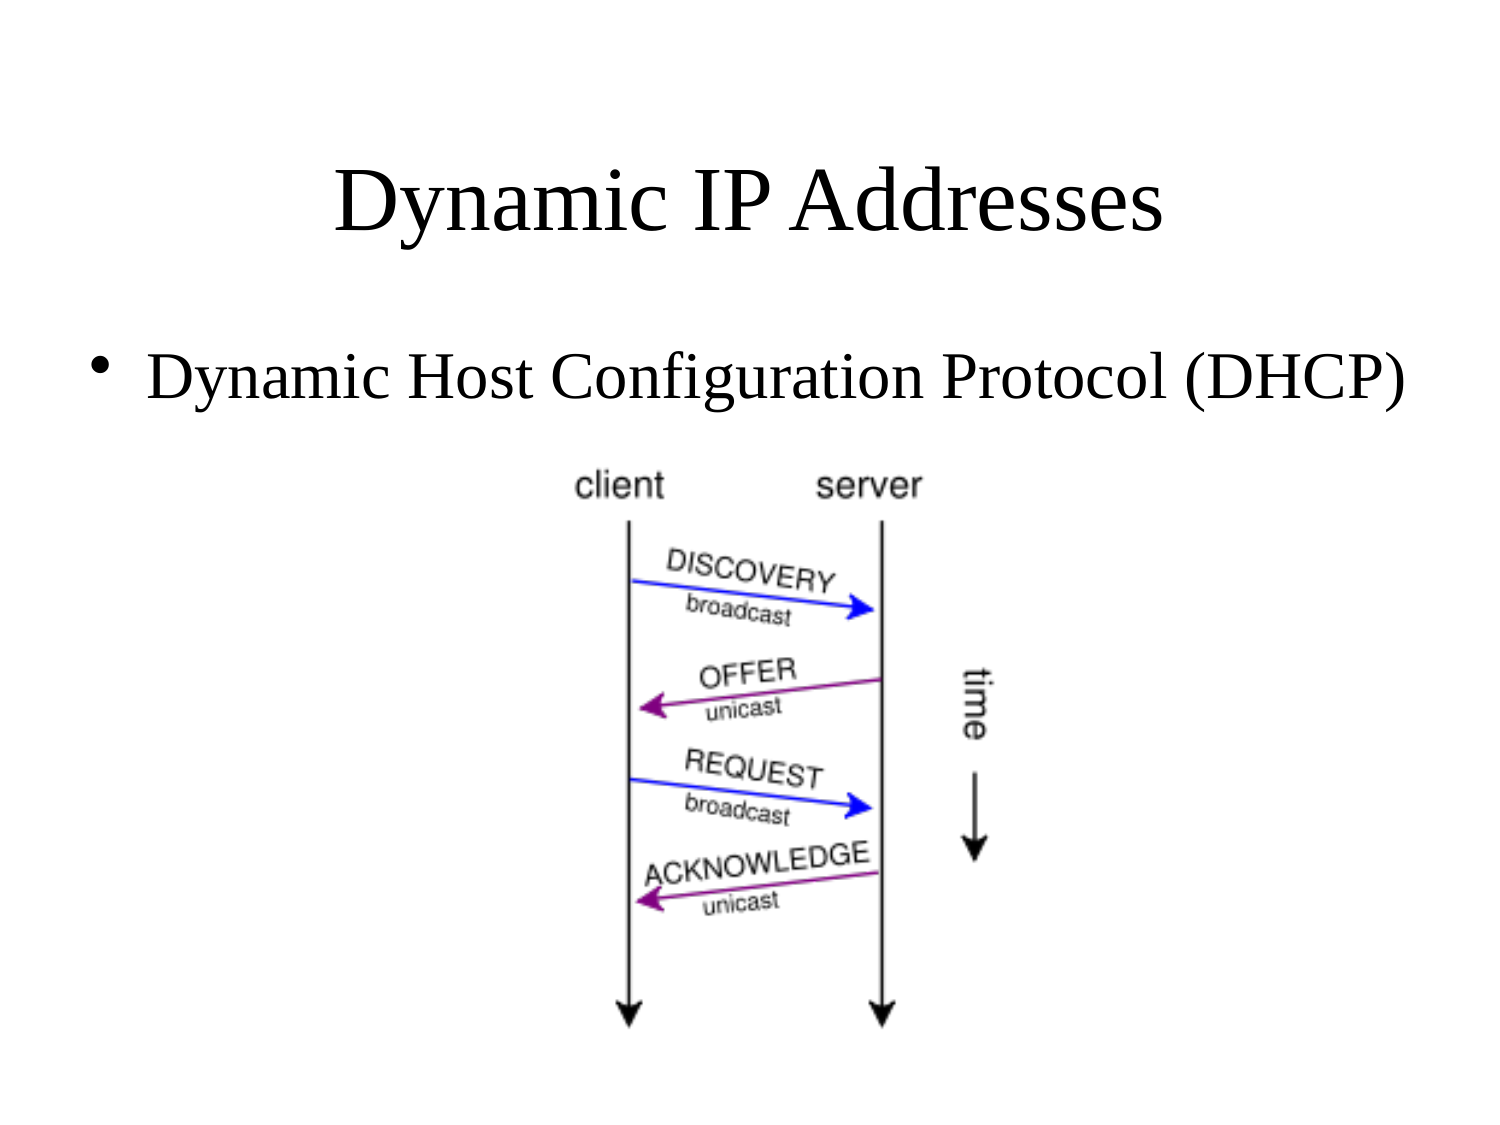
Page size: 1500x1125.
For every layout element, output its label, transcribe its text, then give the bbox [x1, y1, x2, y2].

picture [537, 449, 1019, 1076]
title Dynamic IP Addresses [111, 99, 1388, 288]
list Dynamic Host Configuration Protocol (DHCP) [74, 324, 1451, 1001]
